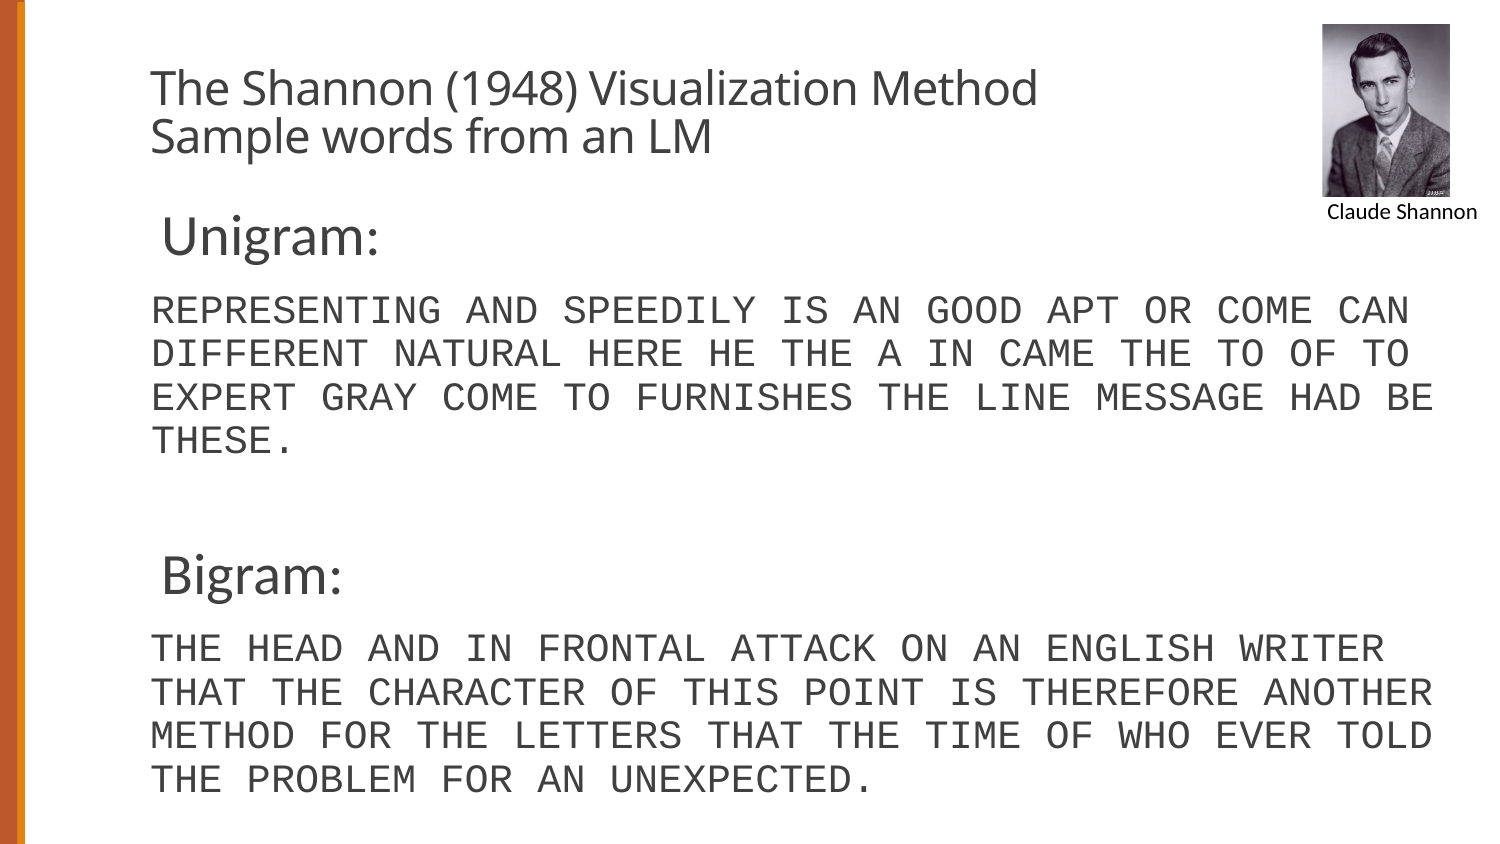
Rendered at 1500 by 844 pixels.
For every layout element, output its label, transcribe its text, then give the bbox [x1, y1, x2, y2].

title The Shannon (1948) Visualization Method Sample words from an LM [135, 59, 1319, 171]
text_box Claude Shannon [1312, 188, 1500, 232]
picture [1321, 23, 1451, 198]
list Unigram: REPRESENTING AND SPEEDILY IS AN GOOD APT OR COME CAN DIFFERENT NATURAL HERE HE THE A IN CAME THE TO OF TO EXPERT GRAY COME TO FURNISHES THE LINE MESSAGE HAD BE THESE. Bigram: THE HEAD AND IN FRONTAL ATTACK ON AN ENGLISH WRITER THAT THE CHARACTER OF THIS POINT IS THEREFORE ANOTHER METHOD FOR THE LETTERS THAT THE TIME OF WHO EVER TOLD THE PROBLEM FOR AN UNEXPECTED. [150, 196, 1450, 810]
